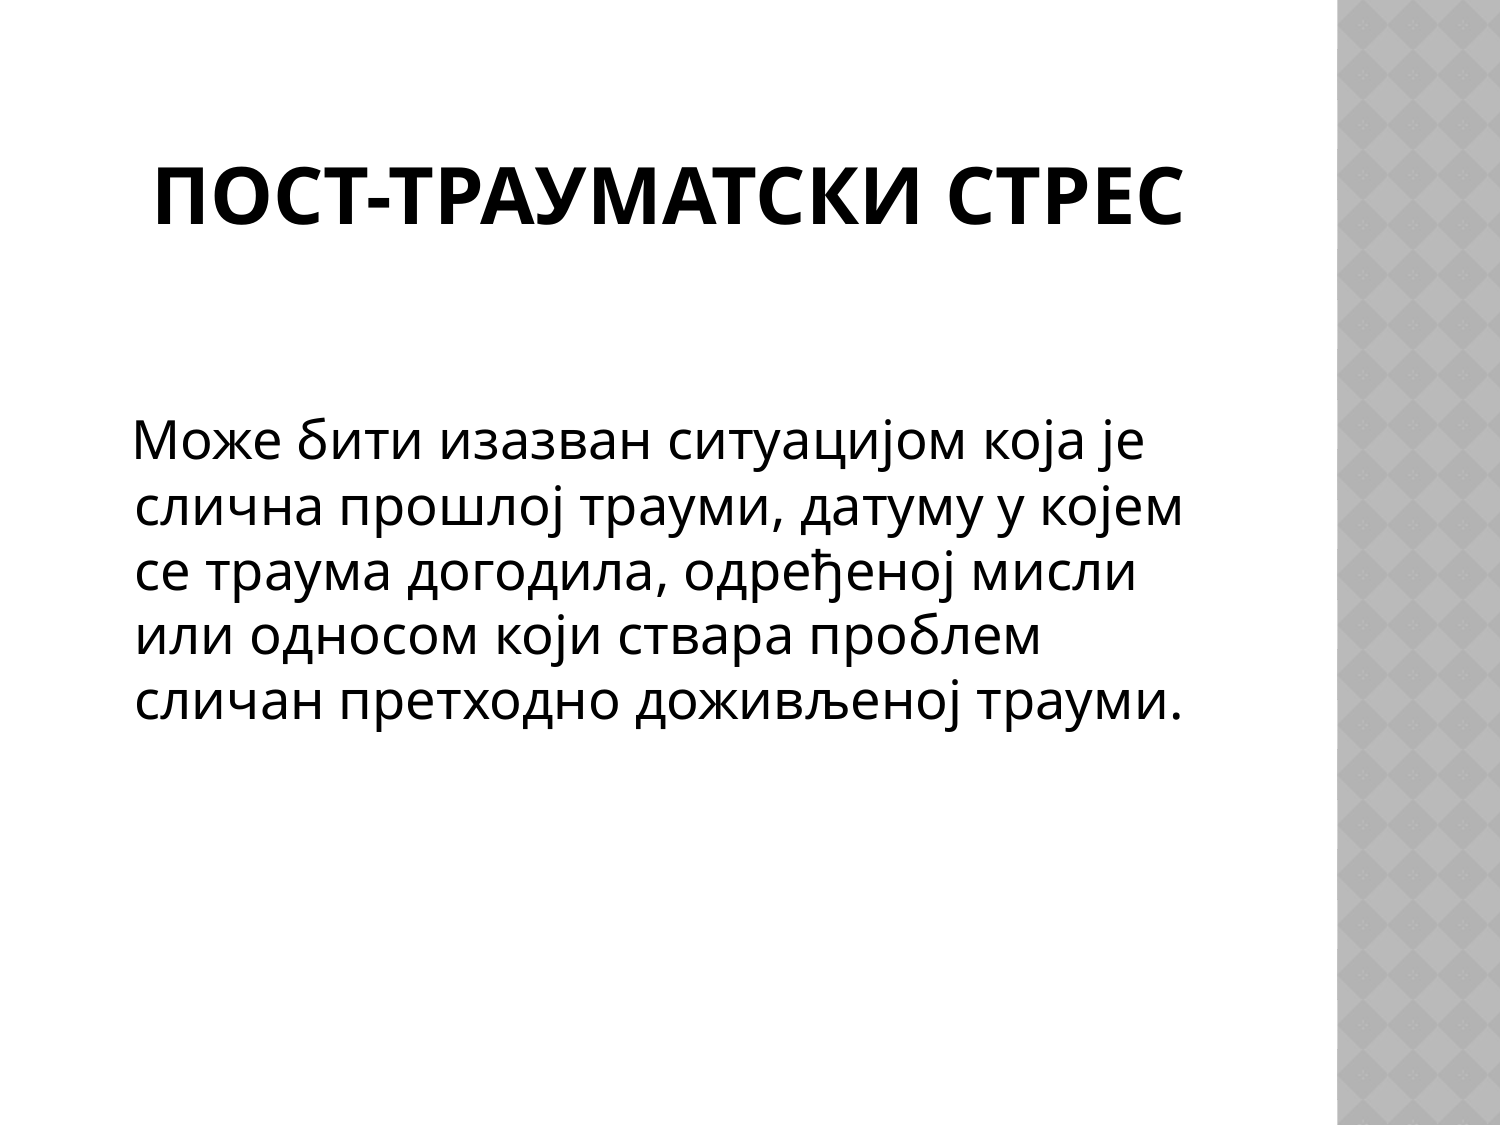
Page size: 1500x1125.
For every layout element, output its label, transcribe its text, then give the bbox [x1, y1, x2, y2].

title Пост-трауматски стрес [75, 52, 1263, 240]
list Може бити изазван ситуацијом која је слична прошлој трауми, датуму у којем се траума догодила, одређеној мисли или односом који ствара проблем сличан претходно доживљеној трауми. [75, 398, 1263, 1059]
